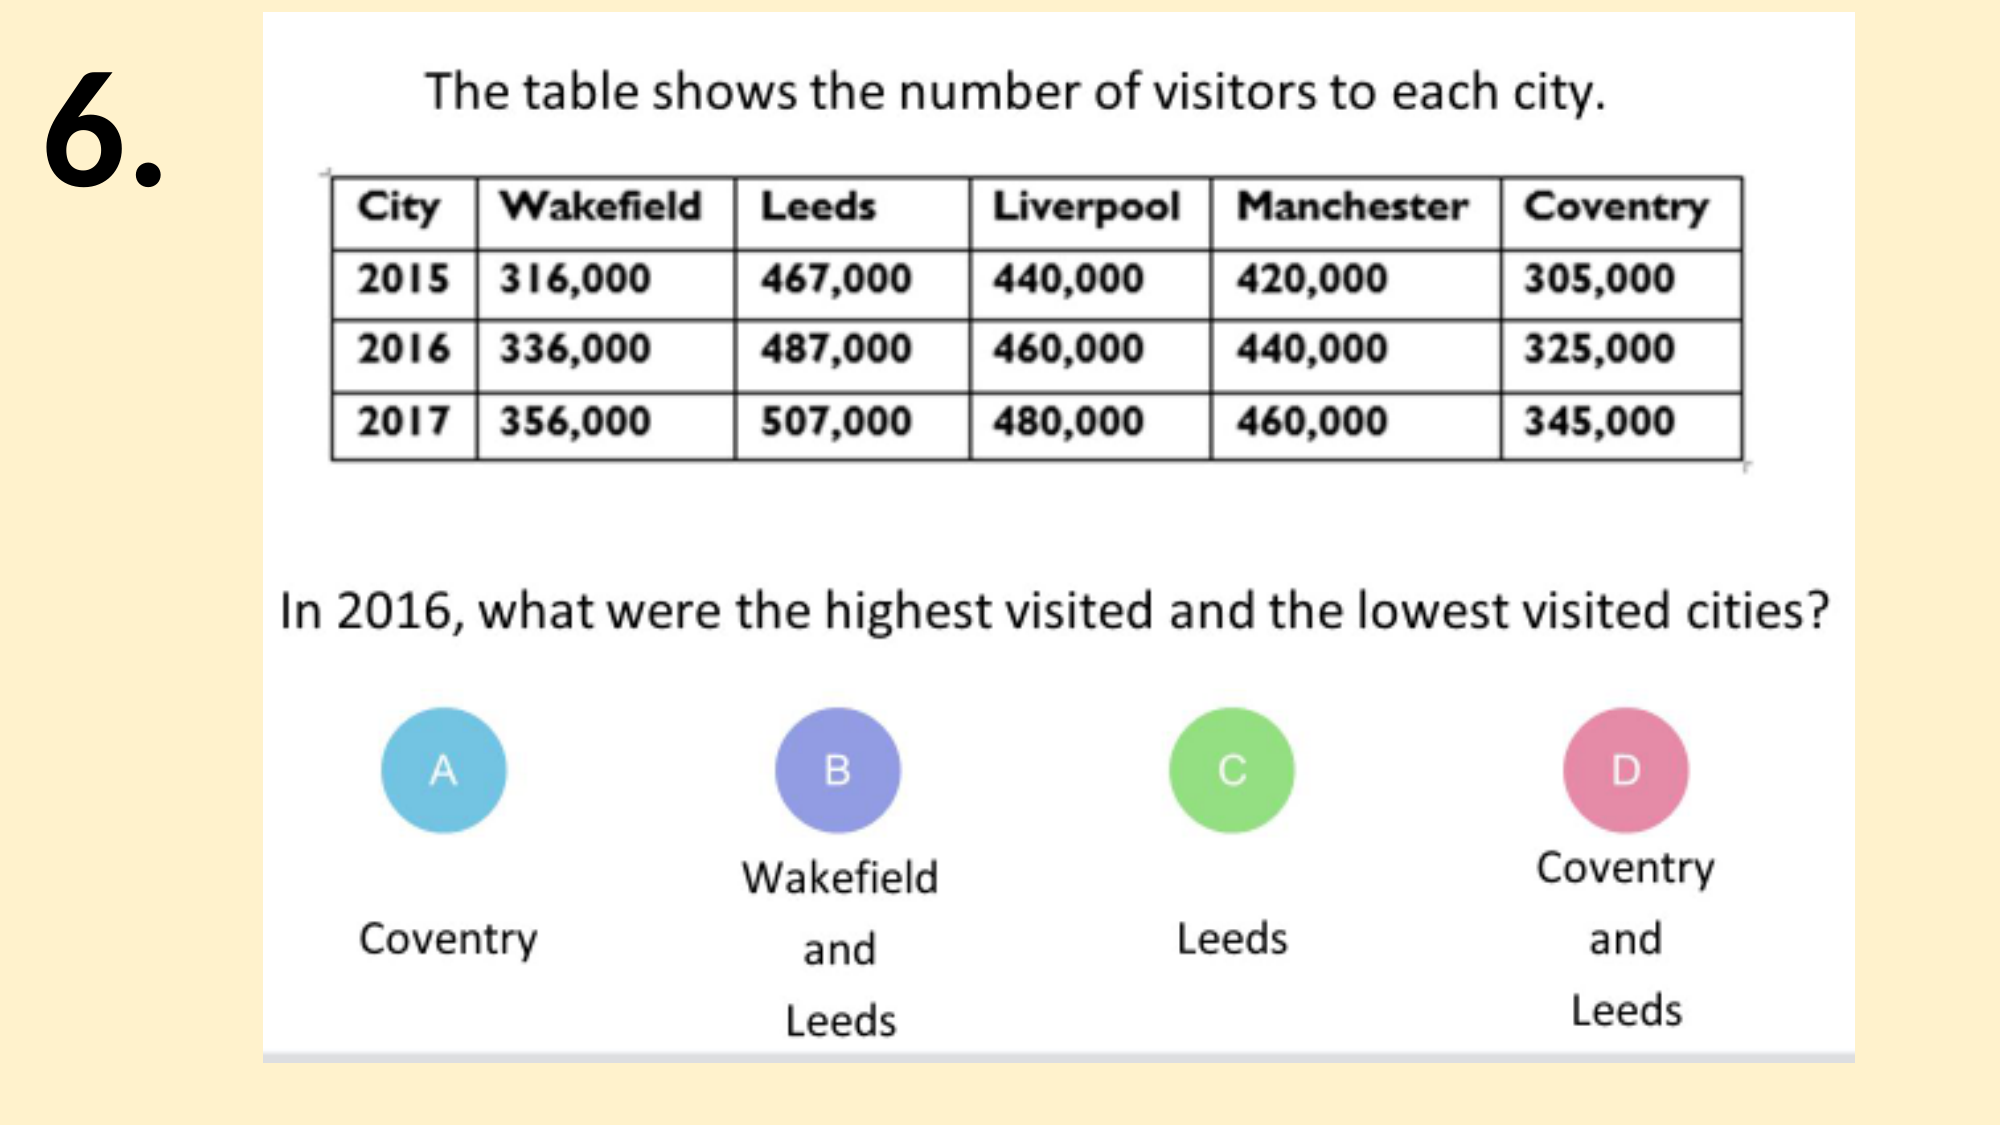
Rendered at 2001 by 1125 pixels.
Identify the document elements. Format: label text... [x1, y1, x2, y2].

text_box 6. [26, 12, 188, 228]
picture [262, 12, 1855, 1063]
